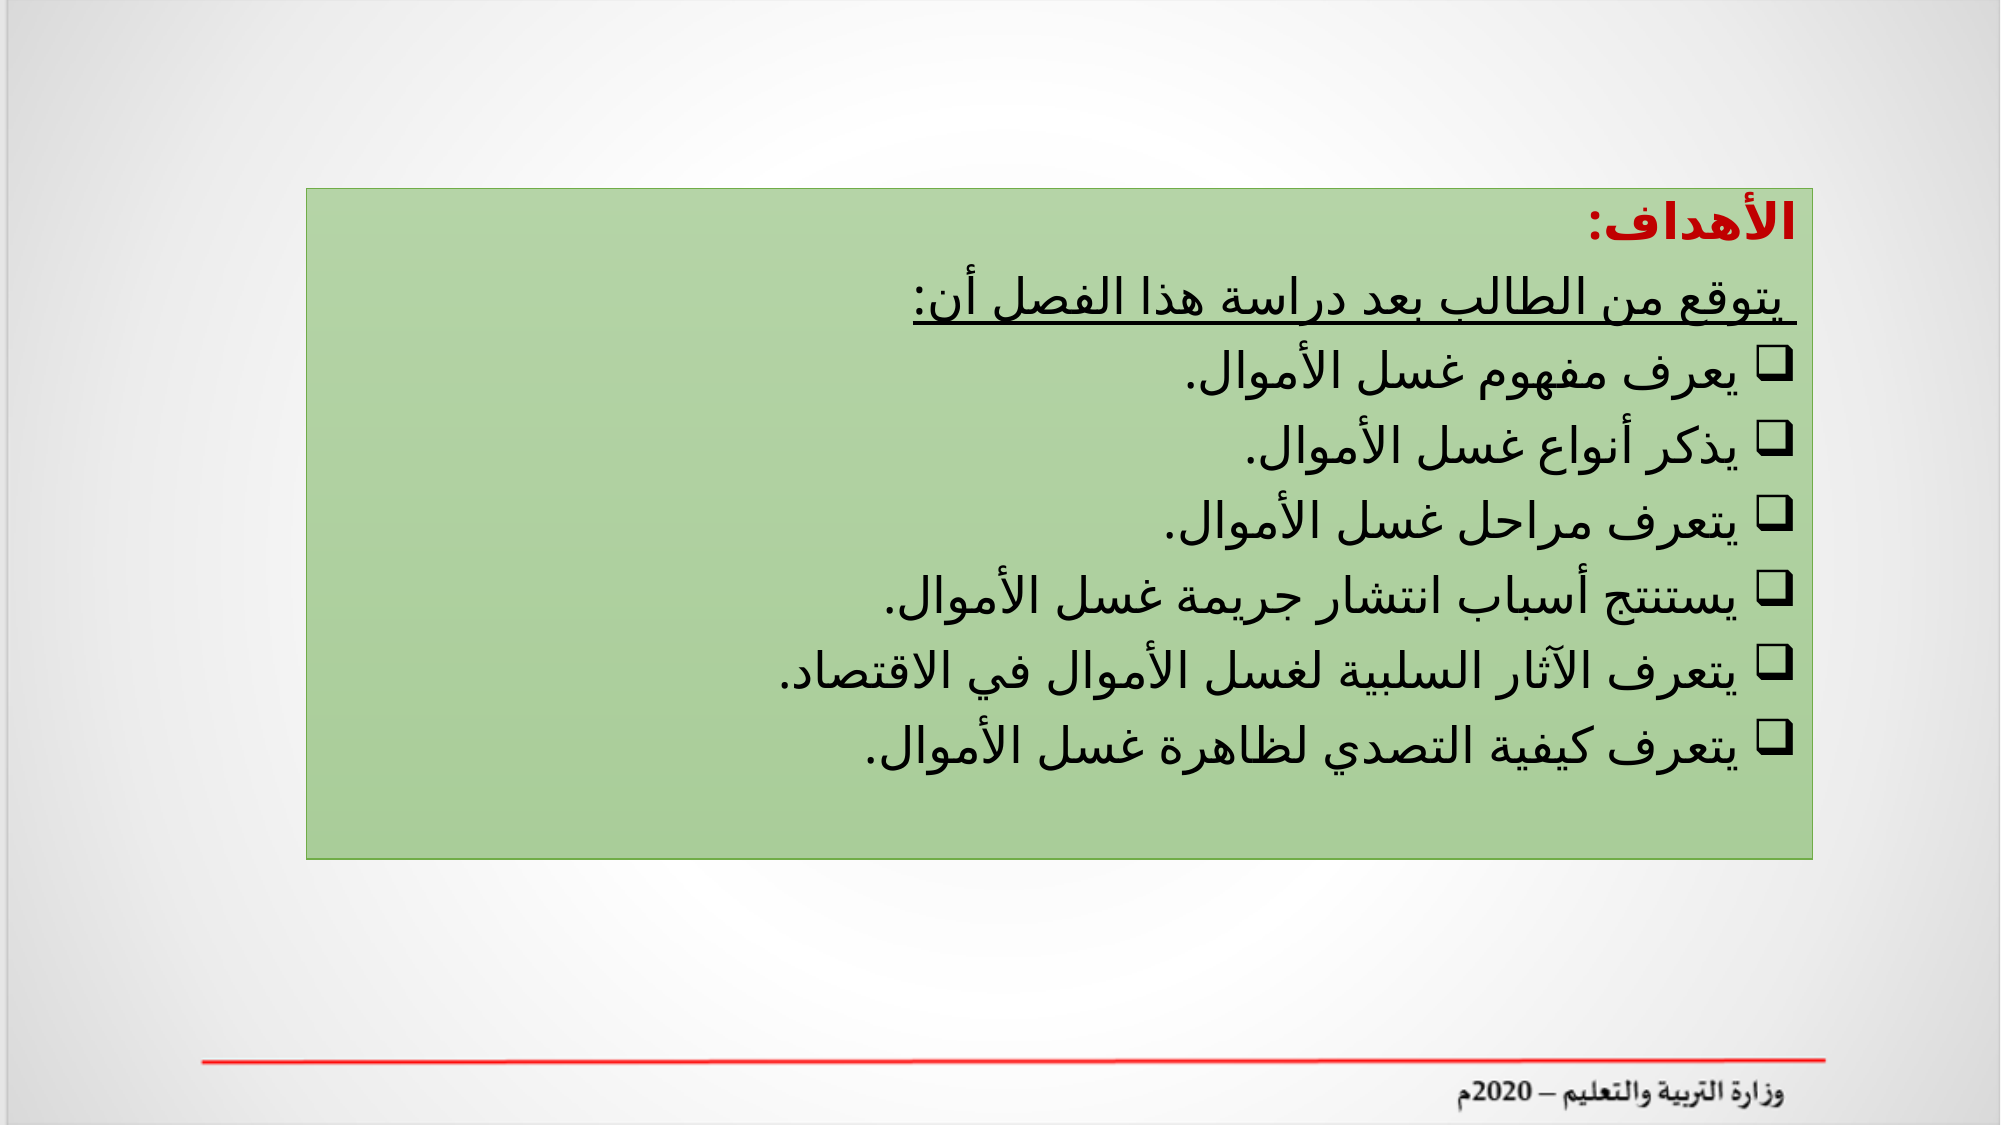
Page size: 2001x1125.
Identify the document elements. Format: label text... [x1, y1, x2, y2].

text_box الأهداف: يتوقع من الطالب بعد دراسة هذا الفصل أن: يعرف مفهوم غسل الأموال. يذكر أنواع غسل الأموال. يتعرف مراحل غسل الأموال. يستنتج أسباب انتشار جريمة غسل الأموال. يتعرف الآثار السلبية لغسل الأموال في الاقتصاد. يتعرف كيفية التصدي لظاهرة غسل الأموال. [306, 188, 1813, 267]
picture [0, 0, 2001, 1125]
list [135, 267, 1861, 982]
